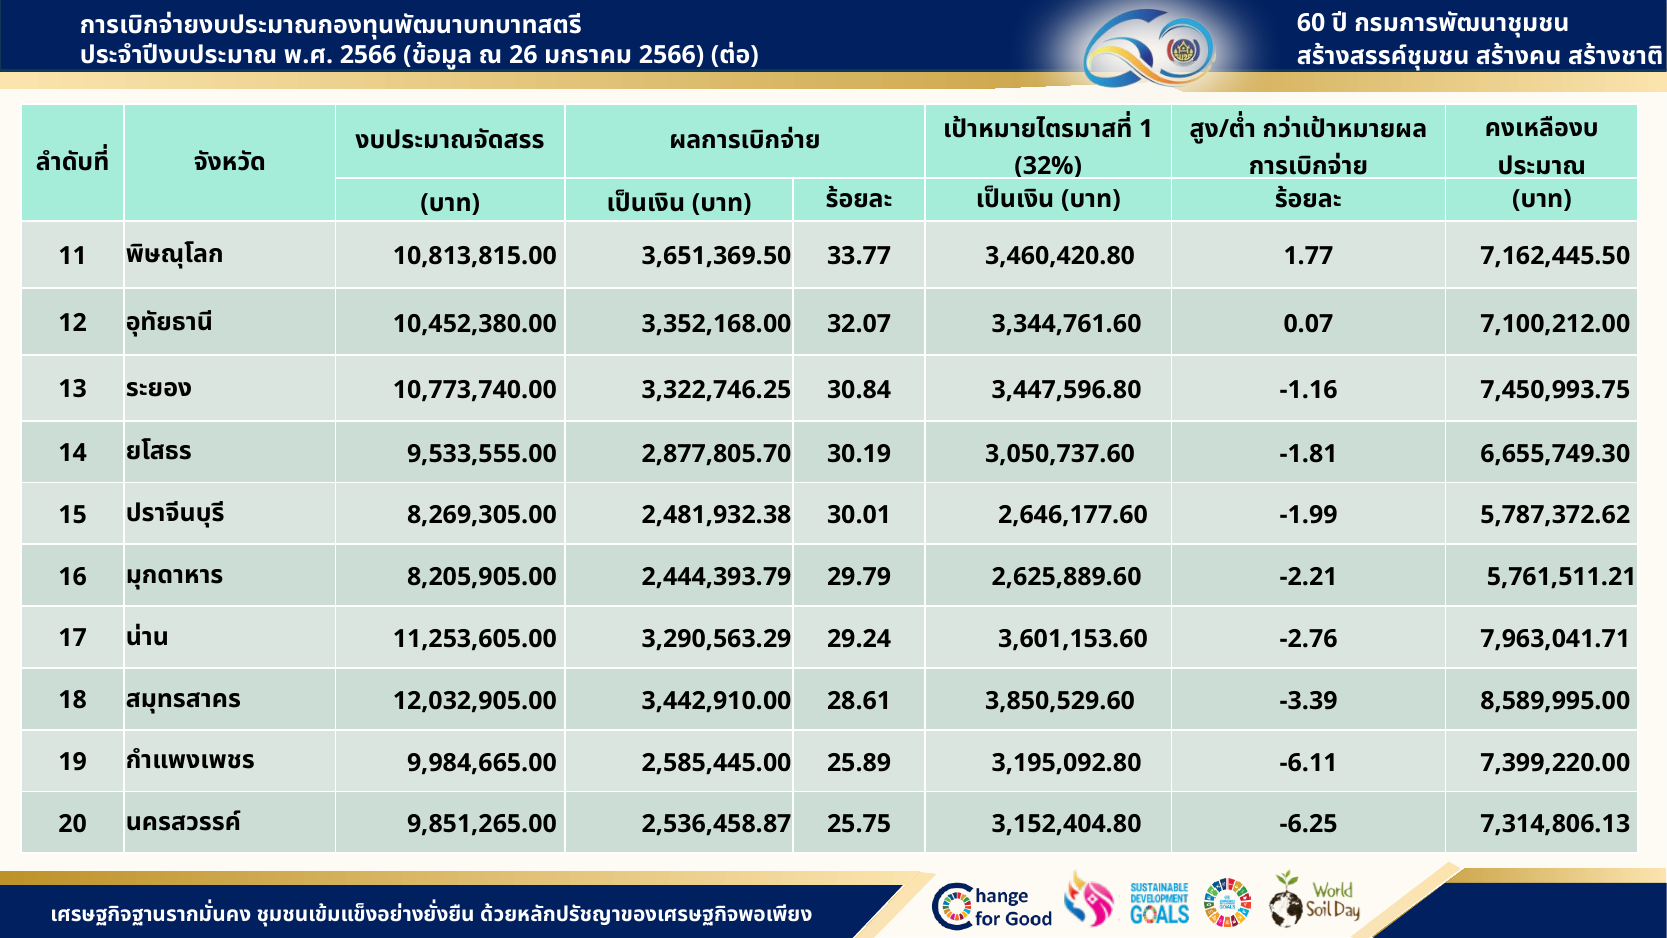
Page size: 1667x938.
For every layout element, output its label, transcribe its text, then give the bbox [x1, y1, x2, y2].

table_cell 3,344,761.60 [926, 289, 1171, 354]
table_cell 32.07 [794, 289, 924, 354]
table_cell 8,269,305.00 [336, 483, 564, 543]
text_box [0, 845, 1667, 938]
table_cell -1.16 [1172, 356, 1445, 420]
table_cell ระยอง [125, 356, 335, 420]
table_cell ร้อยละ [794, 179, 924, 220]
table_cell 0.07 [1172, 289, 1445, 354]
table_cell กำแพงเพชร [125, 731, 335, 791]
table_cell 12,032,905.00 [336, 669, 564, 729]
table_cell 20 [22, 792, 123, 845]
table_cell 18 [22, 669, 123, 729]
table_cell (บาท) [336, 179, 564, 220]
table_cell 30.01 [794, 483, 924, 543]
table_cell 5,787,372.62 [1446, 483, 1637, 543]
table_cell พิษณุโลก [125, 222, 335, 287]
table_cell เป็นเงิน (บาท) [566, 179, 792, 220]
table_cell 10,813,815.00 [336, 222, 564, 287]
table_cell 12 [22, 289, 123, 354]
table_cell 2,536,458.87 [566, 792, 792, 845]
table_cell 2,646,177.60 [926, 483, 1171, 543]
table_cell 2,481,932.38 [566, 483, 792, 543]
table_cell 3,050,737.60 [926, 422, 1171, 482]
table_cell 29.24 [794, 607, 924, 667]
table_cell -6.11 [1172, 731, 1445, 791]
table_cell 2,877,805.70 [566, 422, 792, 482]
table_cell 10,773,740.00 [336, 356, 564, 420]
table_cell -6.25 [1172, 792, 1445, 845]
table_cell 3,322,746.25 [566, 356, 792, 420]
table_cell 3,447,596.80 [926, 356, 1171, 420]
table_cell น่าน [125, 607, 335, 667]
table_cell 11,253,605.00 [336, 607, 564, 667]
table_cell 7,162,445.50 [1446, 222, 1637, 287]
table_cell 3,442,910.00 [566, 669, 792, 729]
table_cell นครสวรรค์ [125, 792, 335, 845]
table_cell 3,152,404.80 [926, 792, 1171, 845]
table_cell 25.89 [794, 731, 924, 791]
table_cell 1.77 [1172, 222, 1445, 287]
table_cell -2.21 [1172, 545, 1445, 605]
table_cell 30.19 [794, 422, 924, 482]
table_header คงเหลืองบประมาณ [1446, 168, 1637, 177]
table_cell 30.84 [794, 356, 924, 420]
table_cell 6,655,749.30 [1446, 422, 1637, 482]
table_cell 3,601,153.60 [926, 607, 1171, 667]
table_cell -2.76 [1172, 607, 1445, 667]
table_cell -3.39 [1172, 669, 1445, 729]
table_cell เป็นเงิน (บาท) [926, 179, 1171, 220]
table_cell 17 [22, 607, 123, 667]
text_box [0, 0, 1667, 168]
table_header ลำดับที่ [22, 168, 123, 220]
table_cell 14 [22, 422, 123, 482]
table_cell 7,314,806.13 [1446, 792, 1637, 845]
table_cell 15 [22, 483, 123, 543]
table_cell 7,399,220.00 [1446, 731, 1637, 791]
table_cell 11 [22, 222, 123, 287]
table_cell 29.79 [794, 545, 924, 605]
table_cell 7,450,993.75 [1446, 356, 1637, 420]
table_header เป้าหมายไตรมาสที่ 1 (32%) [926, 168, 1171, 177]
table_cell 7,963,041.71 [1446, 607, 1637, 667]
table_header ผลการเบิกจ่าย [566, 168, 924, 177]
table_cell ยโสธร [125, 422, 335, 482]
table_header จังหวัด [125, 168, 335, 220]
table_cell 9,984,665.00 [336, 731, 564, 791]
table_cell 33.77 [794, 222, 924, 287]
table_cell -1.99 [1172, 483, 1445, 543]
table_cell 28.61 [794, 669, 924, 729]
table_cell 3,850,529.60 [926, 669, 1171, 729]
table_cell 3,352,168.00 [566, 289, 792, 354]
table_cell 16 [22, 545, 123, 605]
table_cell 19 [22, 731, 123, 791]
table_cell 2,625,889.60 [926, 545, 1171, 605]
table_cell -1.81 [1172, 422, 1445, 482]
table_cell 9,851,265.00 [336, 792, 564, 845]
table_cell ปราจีนบุรี [125, 483, 335, 543]
table_header งบประมาณจัดสรร [336, 168, 564, 177]
table_header สูง/ต่ำ กว่าเป้าหมายผลการเบิกจ่าย [1172, 168, 1445, 177]
table_cell 8,205,905.00 [336, 545, 564, 605]
table_cell 3,651,369.50 [566, 222, 792, 287]
table_cell 5,761,511.21 [1446, 545, 1637, 605]
table_cell 2,585,445.00 [566, 731, 792, 791]
table_cell 13 [22, 356, 123, 420]
table_cell 8,589,995.00 [1446, 669, 1637, 729]
table_cell สมุทรสาคร [125, 669, 335, 729]
table_cell ร้อยละ [1172, 179, 1445, 220]
table_cell 3,195,092.80 [926, 731, 1171, 791]
table_cell 7,100,212.00 [1446, 289, 1637, 354]
table_cell มุกดาหาร [125, 545, 335, 605]
table_cell 9,533,555.00 [336, 422, 564, 482]
table_cell 2,444,393.79 [566, 545, 792, 605]
table_cell 10,452,380.00 [336, 289, 564, 354]
table_cell 25.75 [794, 792, 924, 845]
table_cell อุทัยธานี [125, 289, 335, 354]
table_cell 3,460,420.80 [926, 222, 1171, 287]
table_cell (บาท) [1446, 179, 1637, 220]
table_cell 3,290,563.29 [566, 607, 792, 667]
